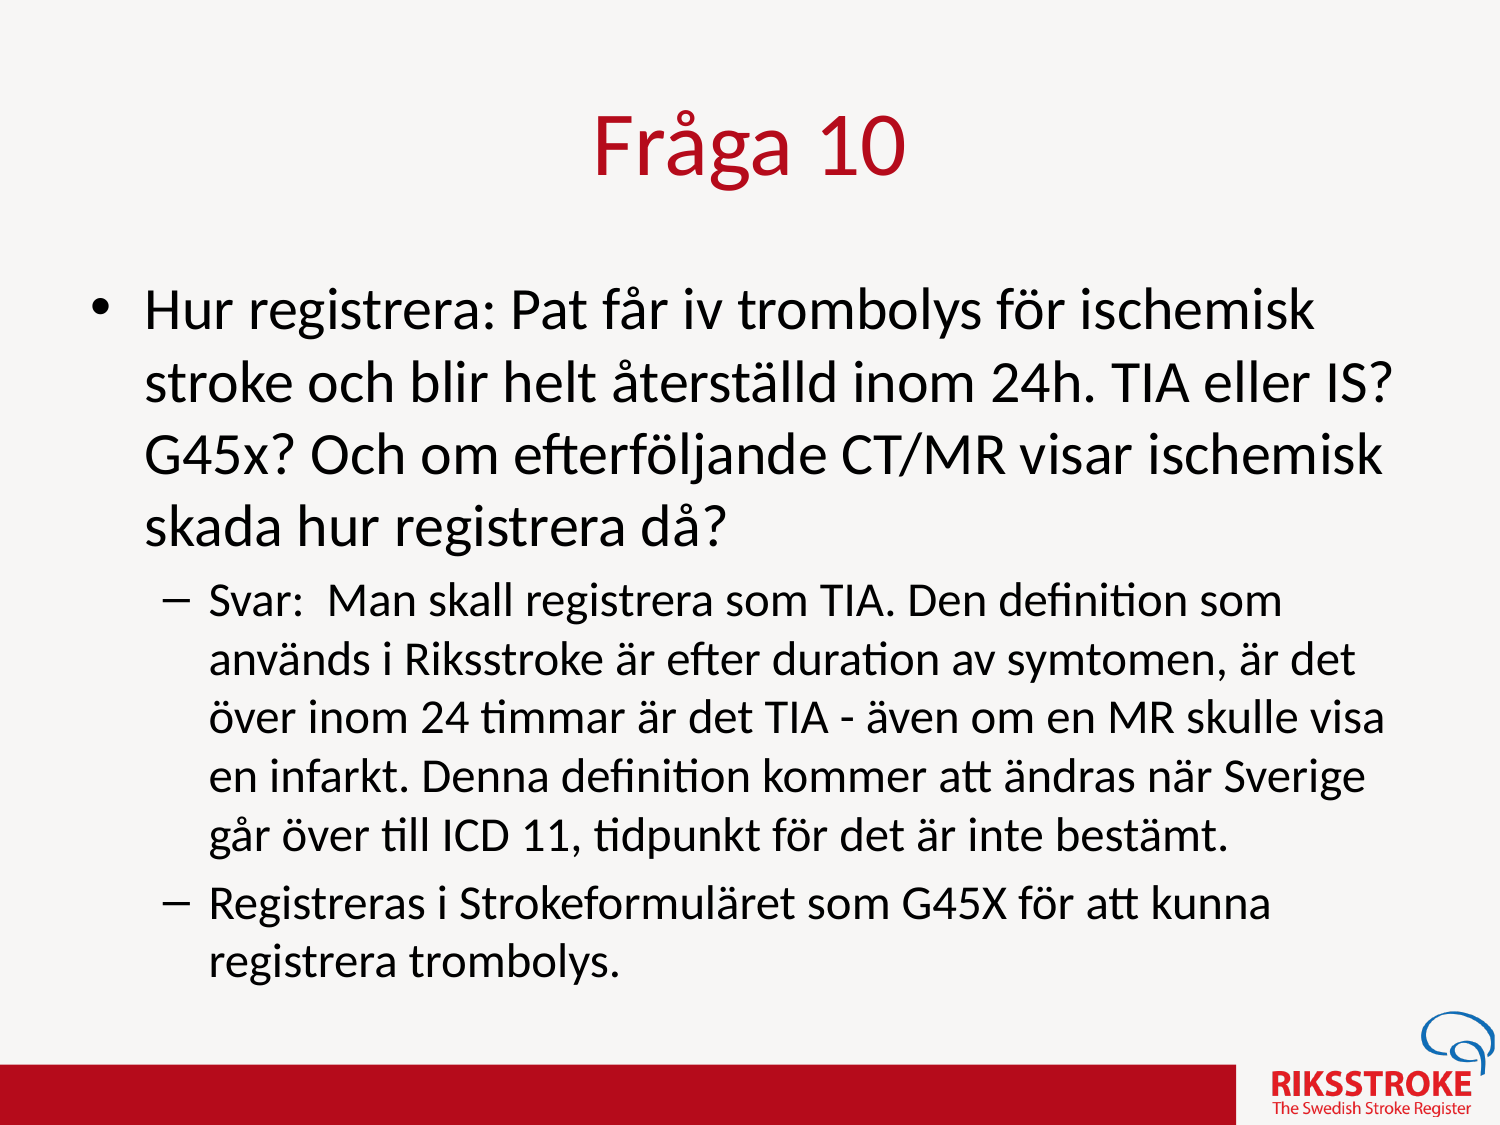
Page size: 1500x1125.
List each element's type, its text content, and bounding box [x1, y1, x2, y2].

list Hur registrera: Pat får iv trombolys för ischemisk stroke och blir helt återställd inom 24h. TIA eller IS? G45x? Och om efterföljande CT/MR visar ischemisk skada hur registrera då? Svar: Man skall registrera som TIA. Den definition som används i Riksstroke är efter duration av symtomen, är det över inom 24 timmar är det TIA - även om en MR skulle visa en infarkt. Denna definition kommer att ändras när Sverige går över till ICD 11, tidpunkt för det är inte bestämt. Registreras i Strokeformuläret som G45X för att kunna registrera trombolys. [75, 262, 1425, 1005]
title Fråga 10 [75, 45, 1425, 233]
